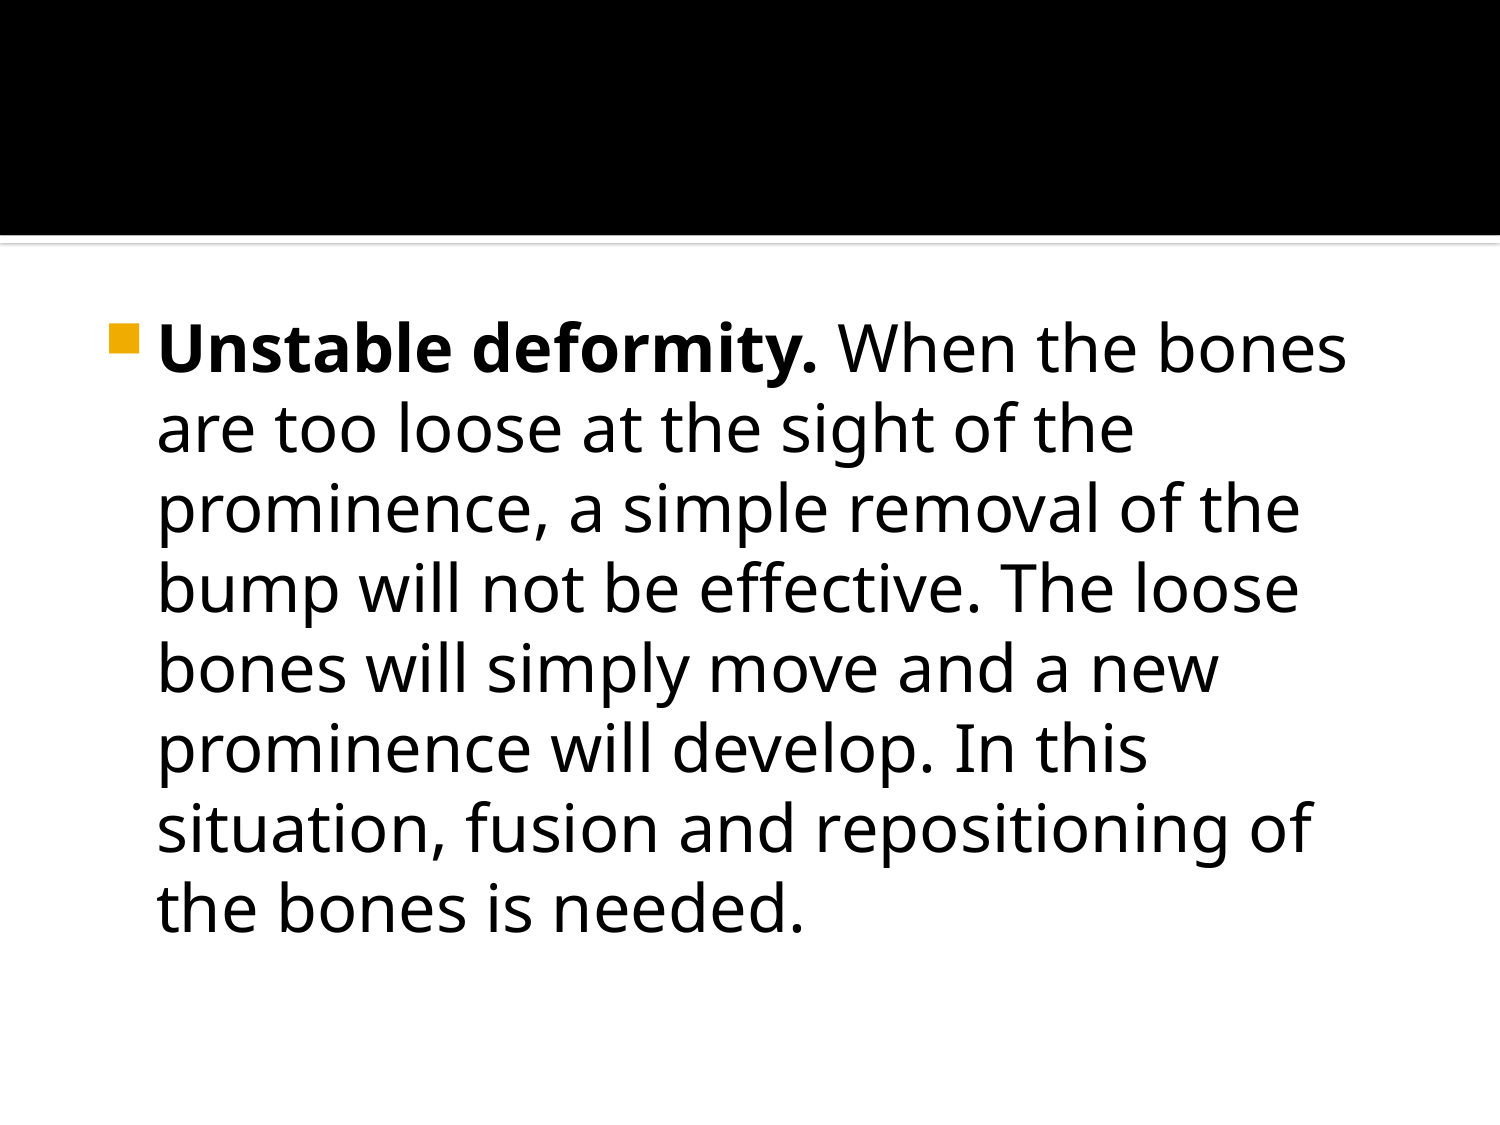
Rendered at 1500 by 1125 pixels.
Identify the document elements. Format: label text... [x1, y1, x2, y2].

list Unstable deformity. When the bones are too loose at the sight of the prominence, a simple removal of the bump will not be effective. The loose bones will simply move and a new prominence will develop. In this situation, fusion and repositioning of the bones is needed. [75, 291, 1425, 1050]
